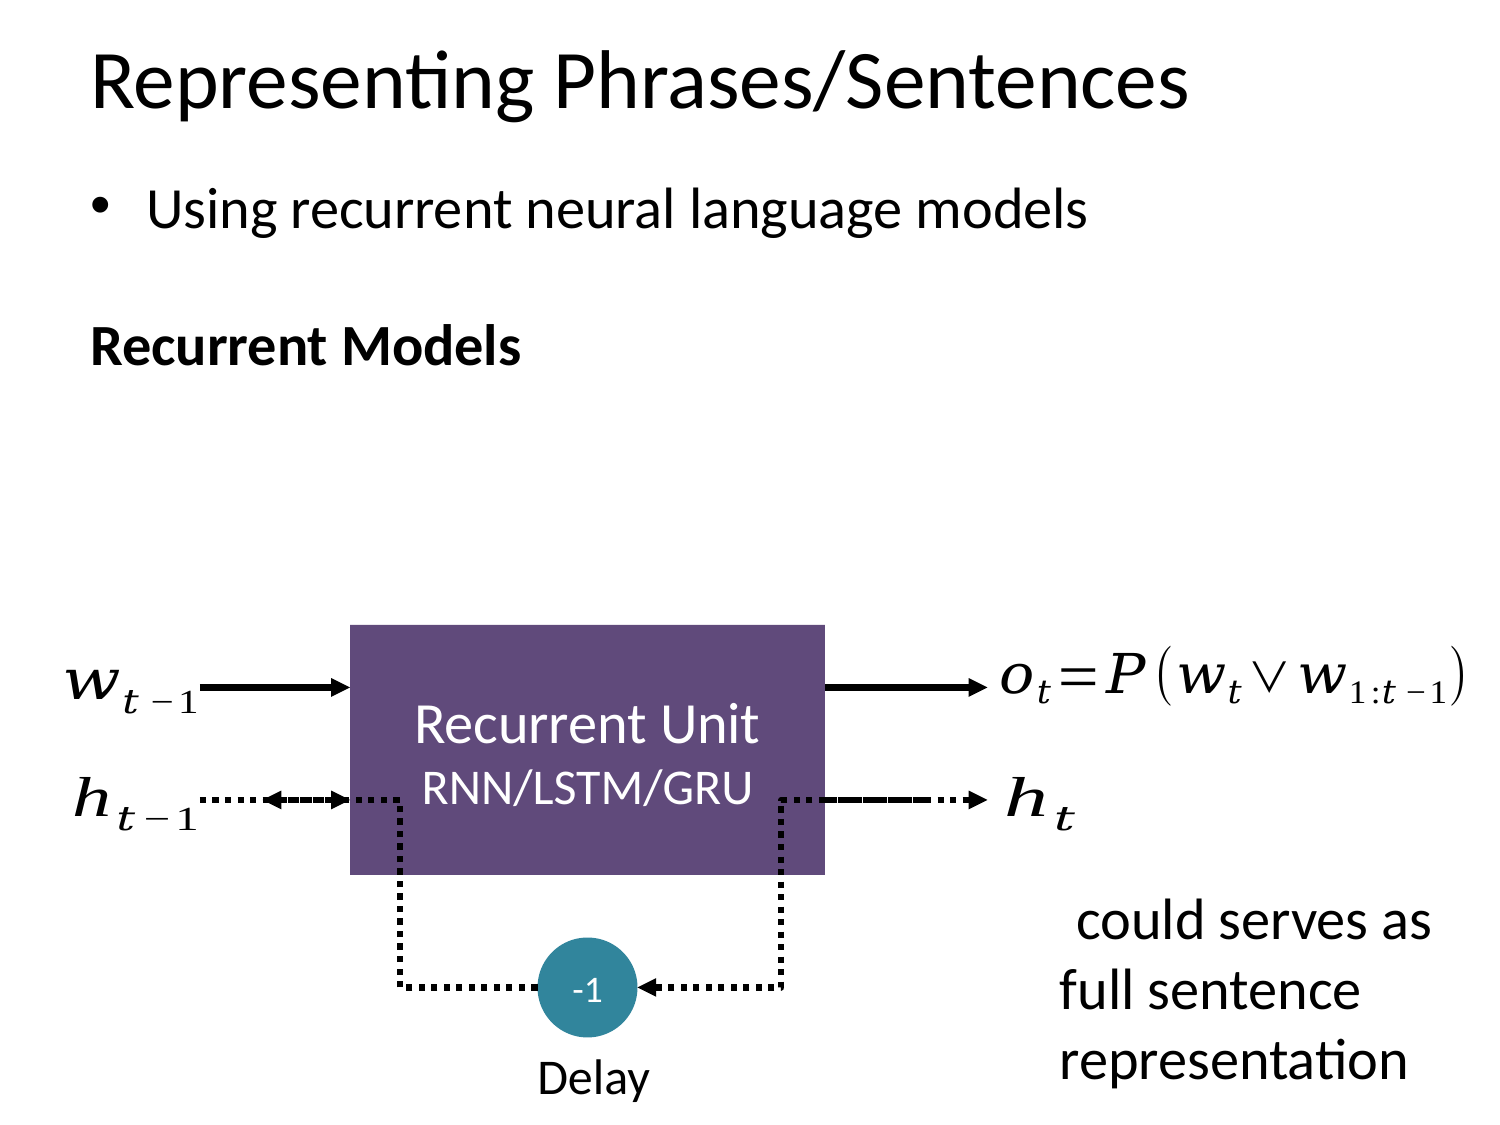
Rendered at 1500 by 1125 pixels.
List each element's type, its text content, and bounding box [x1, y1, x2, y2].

list Using recurrent neural language models [74, 162, 1426, 288]
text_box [62, 624, 1470, 1114]
title Representing Phrases/Sentences [74, 0, 1426, 151]
